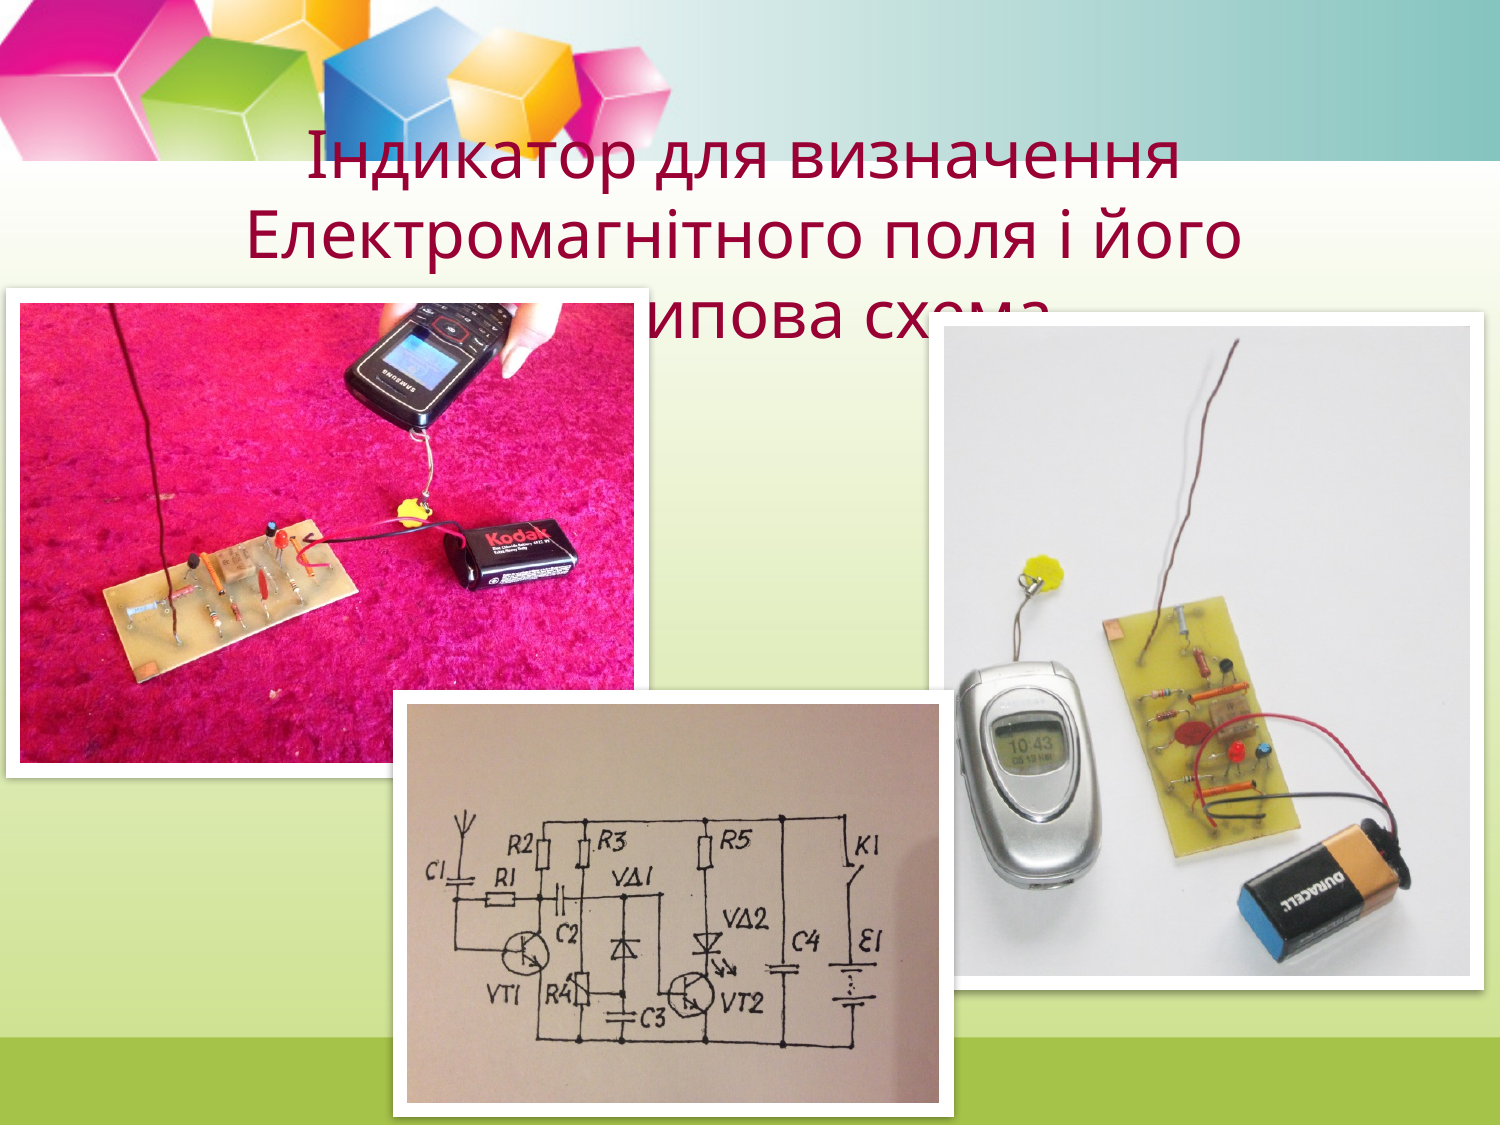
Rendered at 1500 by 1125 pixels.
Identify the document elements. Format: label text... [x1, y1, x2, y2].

title Індикатор для визначення Електромагнітного поля і його принципова схема [20, 160, 1470, 303]
picture [943, 326, 1470, 976]
picture [19, 302, 940, 1104]
picture [0, 0, 1500, 1037]
